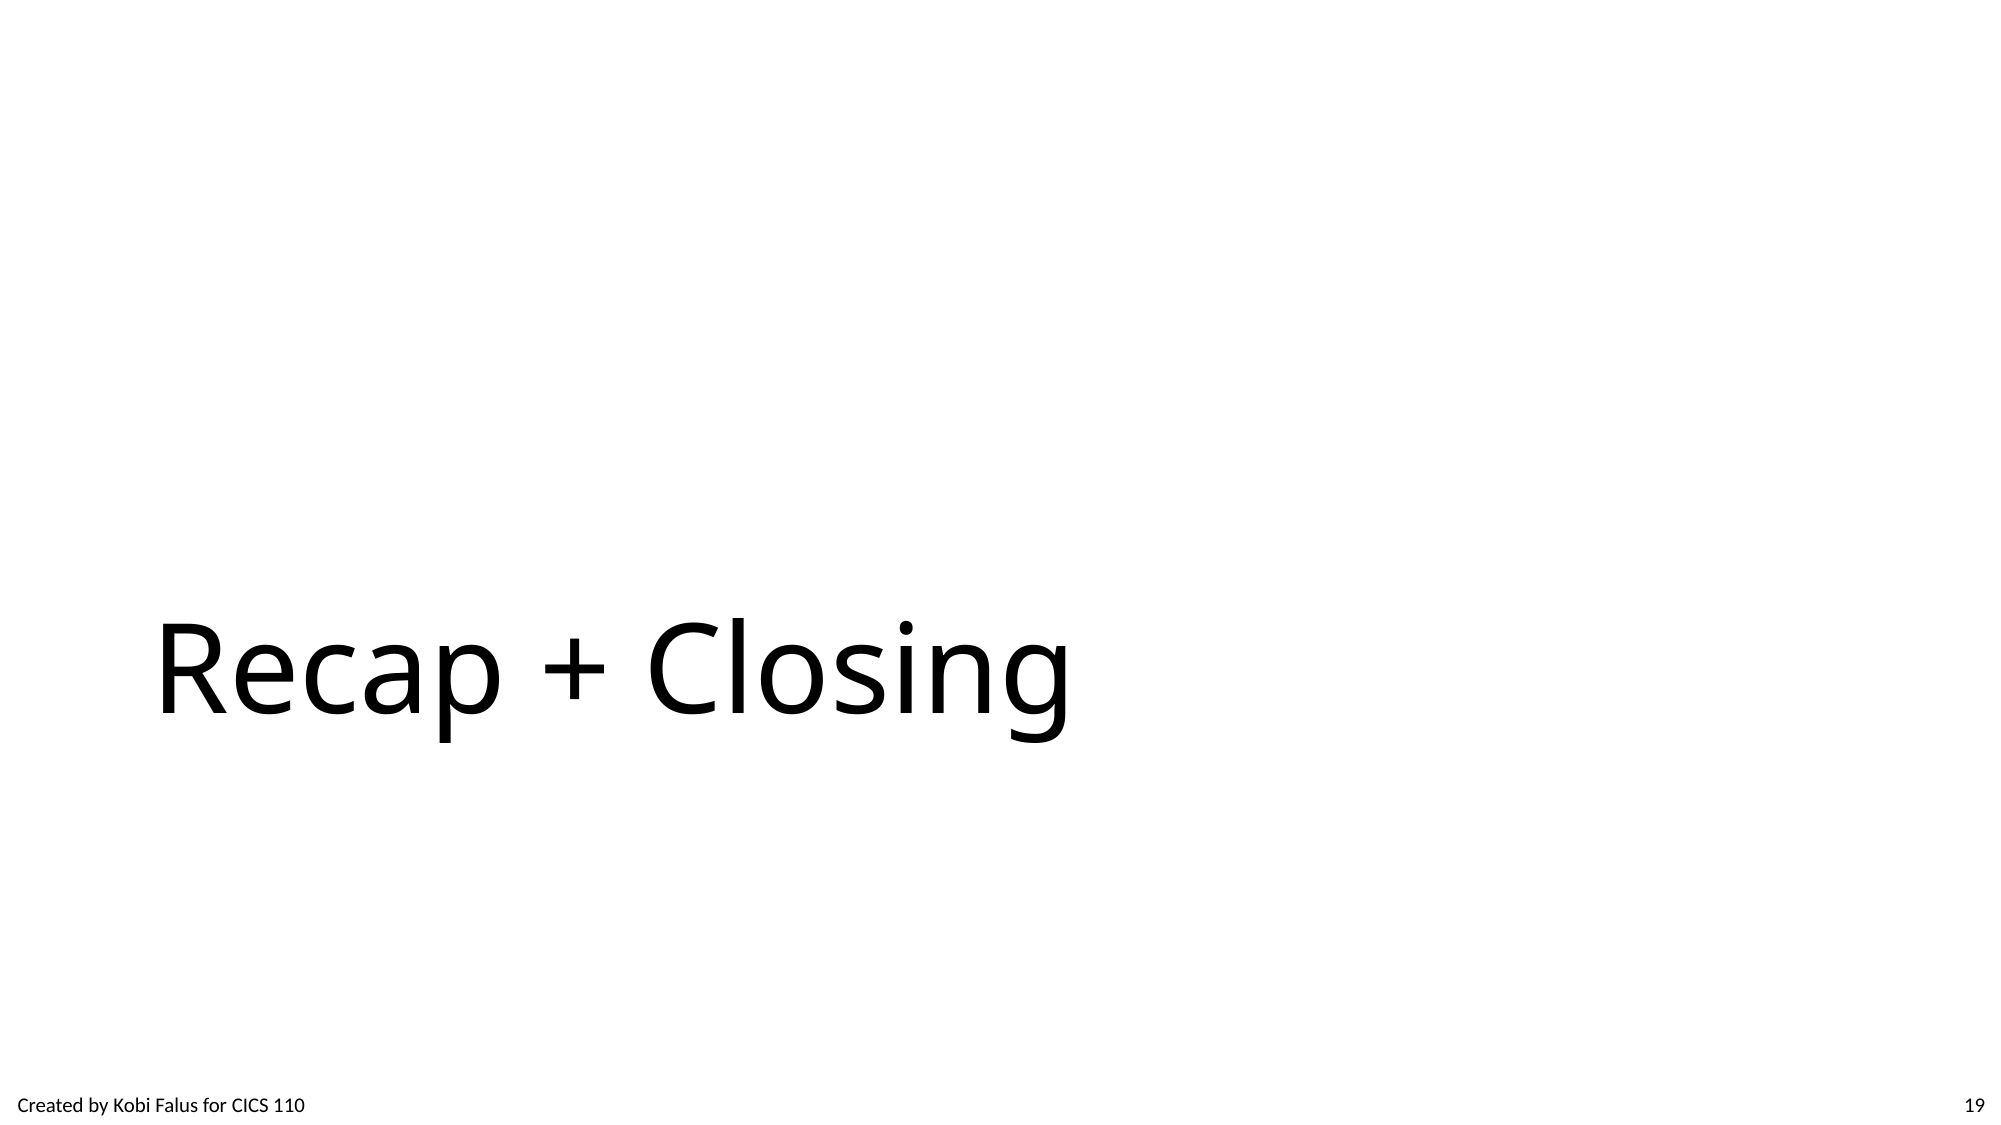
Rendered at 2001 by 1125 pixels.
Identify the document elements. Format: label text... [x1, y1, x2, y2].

title Recap + Closing [136, 280, 1862, 749]
